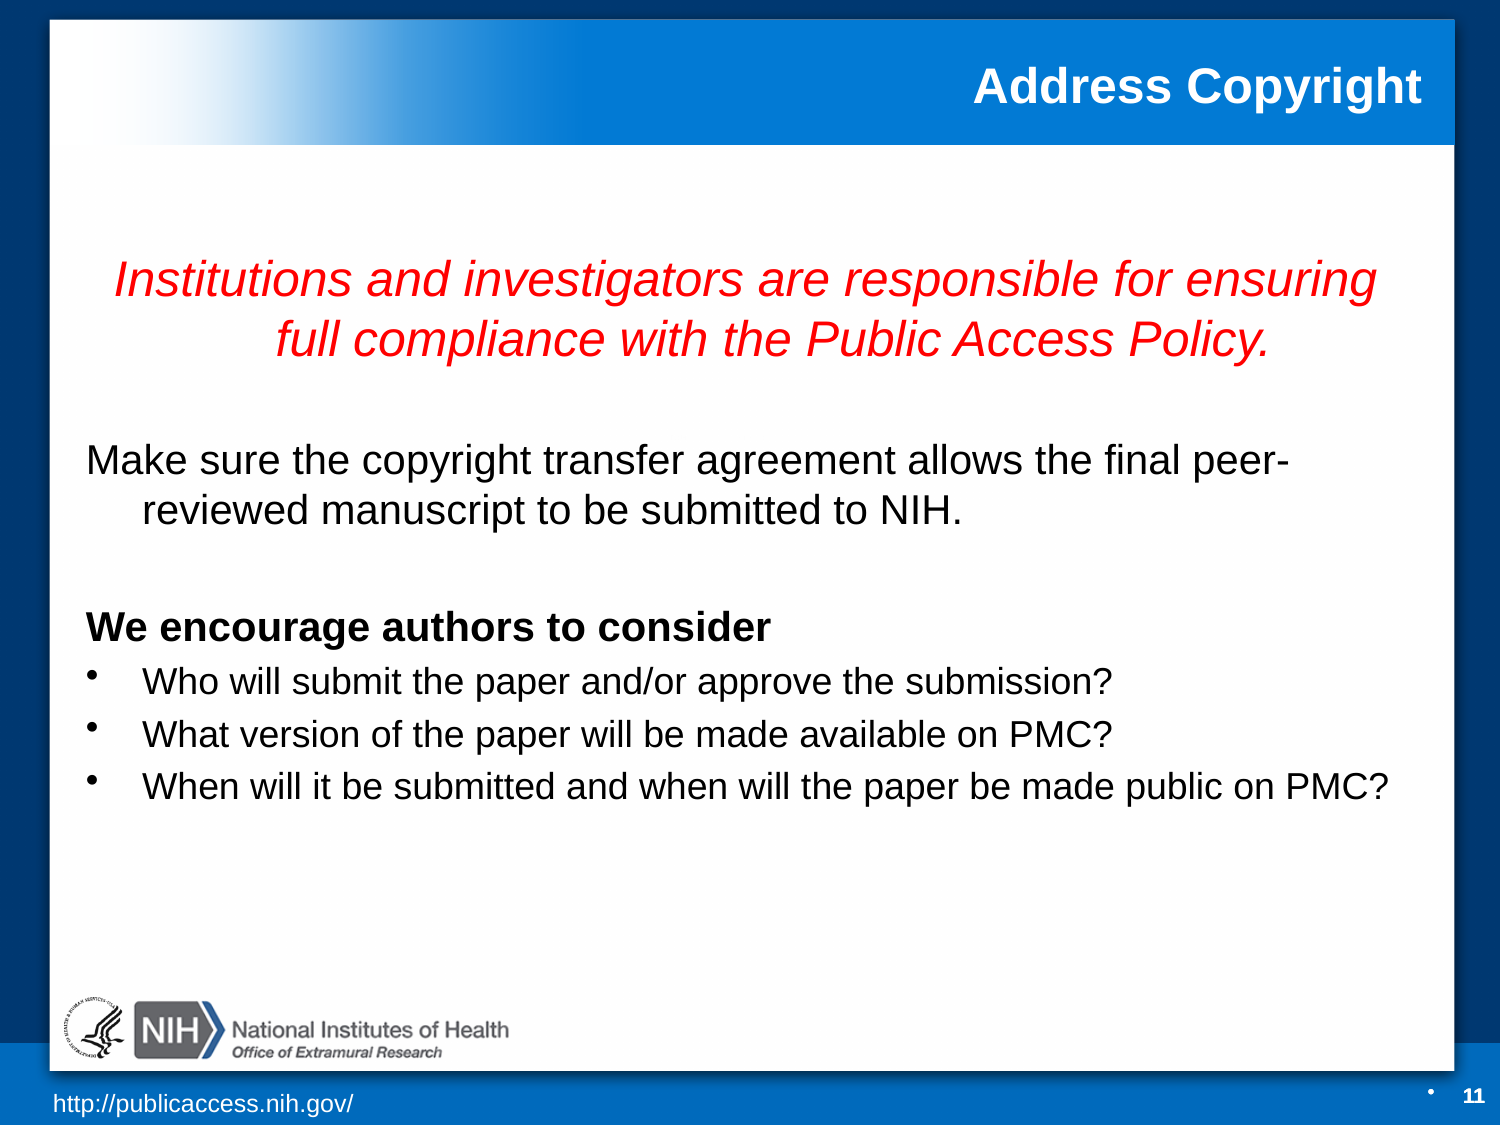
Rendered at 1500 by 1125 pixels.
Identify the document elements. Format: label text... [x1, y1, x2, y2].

picture [0, 0, 1500, 1125]
title Address Copyright [187, 37, 1438, 130]
list Institutions and investigators are responsible for ensuring full compliance with the Public Access Policy. Make sure the copyright transfer agreement allows the final peer-reviewed manuscript to be submitted to NIH. We encourage authors to consider Who will submit the paper and/or approve the submission? What version of the paper will be made available on PMC? When will it be submitted and when will the paper be made public on PMC? [70, 238, 1421, 990]
text_box 11 [1274, 1074, 1500, 1101]
